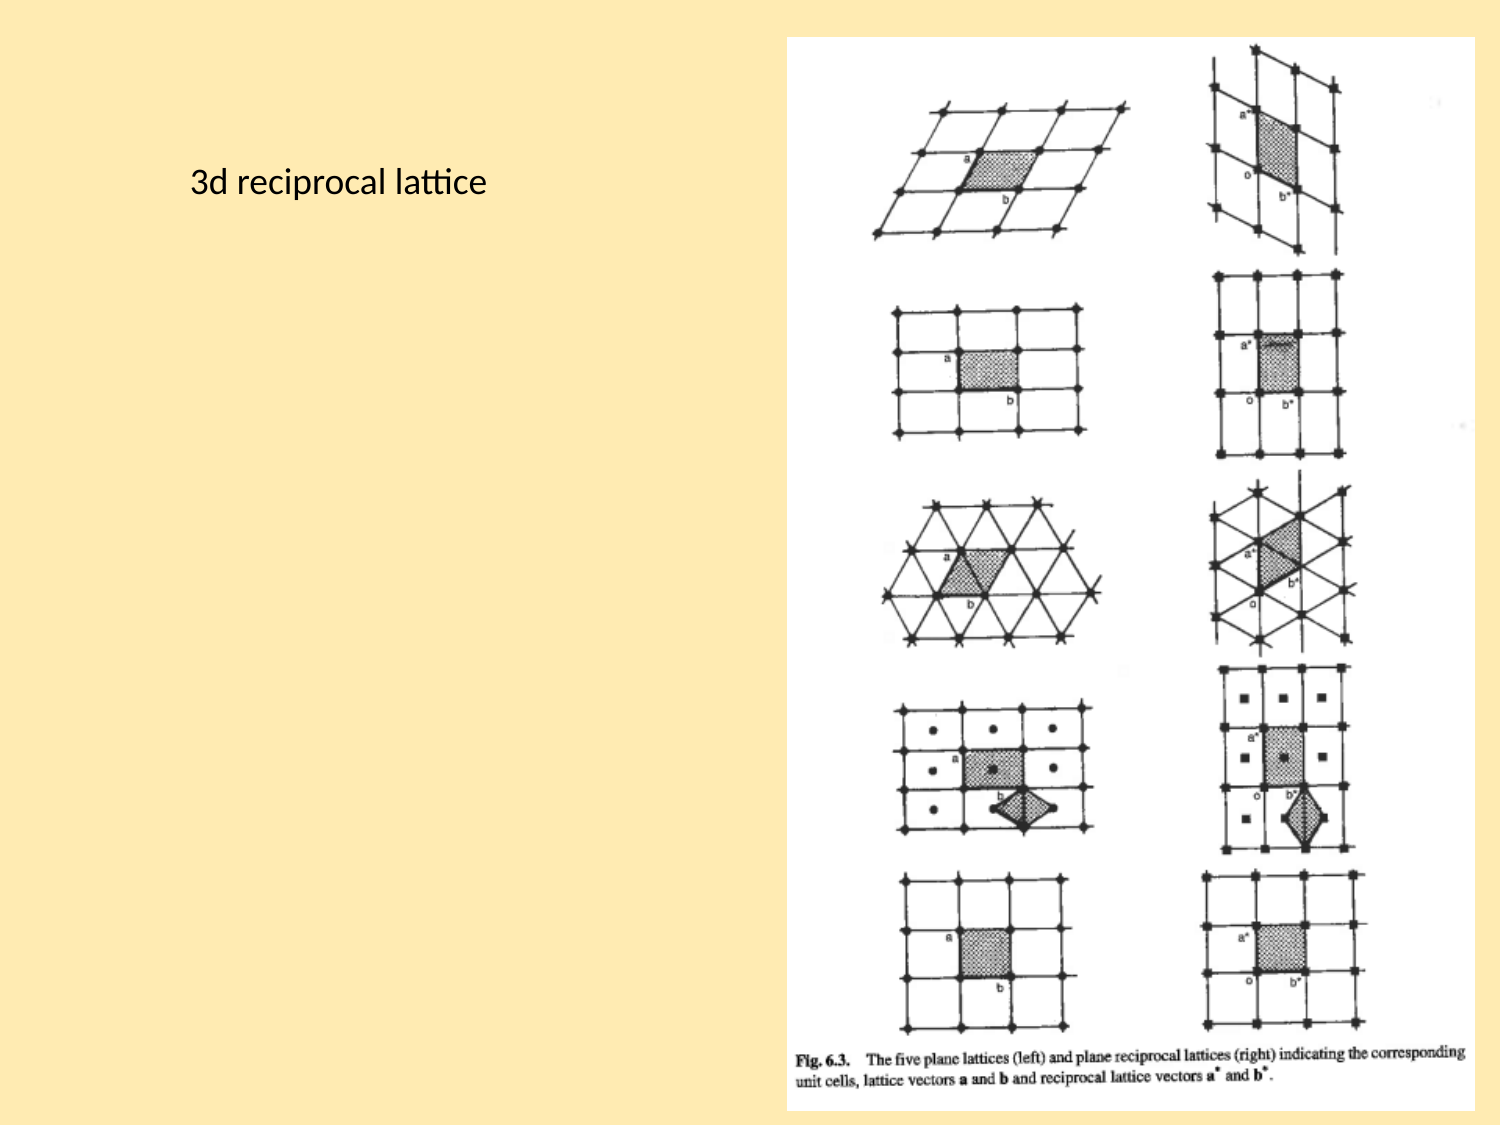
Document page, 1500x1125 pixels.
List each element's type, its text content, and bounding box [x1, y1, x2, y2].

text_box 3d reciprocal lattice [174, 149, 588, 210]
picture [787, 37, 1476, 1112]
